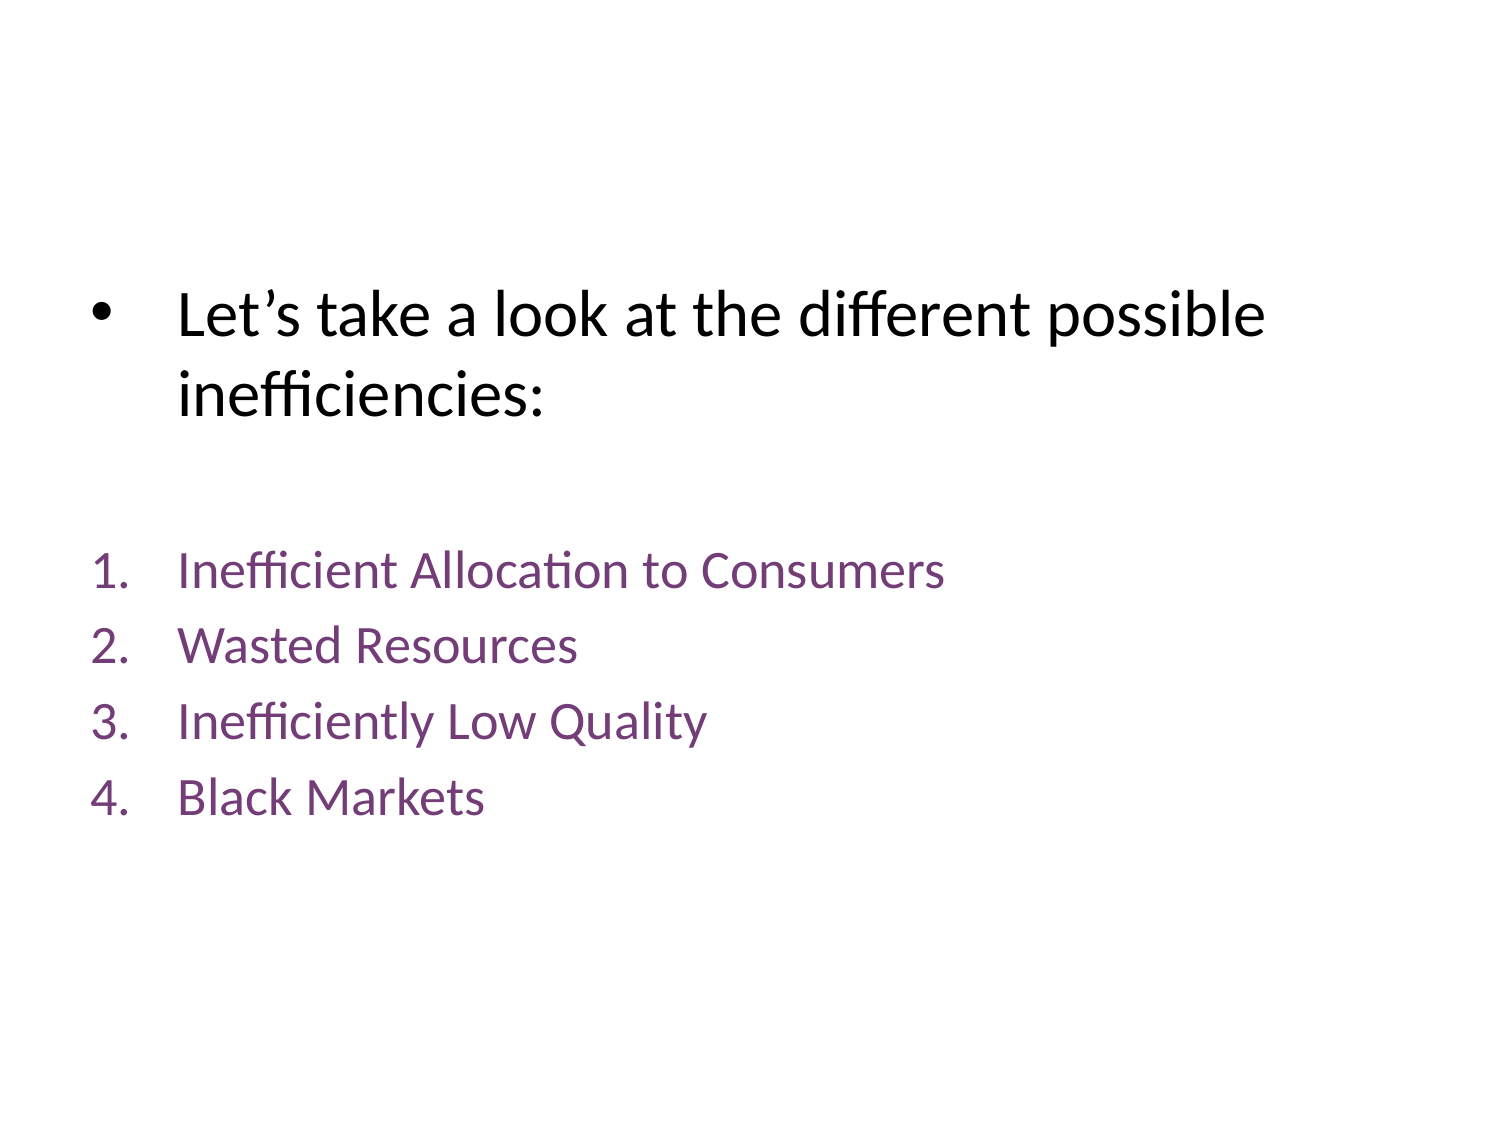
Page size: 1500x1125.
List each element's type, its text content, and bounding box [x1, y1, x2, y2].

list Let’s take a look at the different possible inefficiencies: Inefficient Allocation to Consumers Wasted Resources Inefficiently Low Quality Black Markets [75, 262, 1425, 1005]
